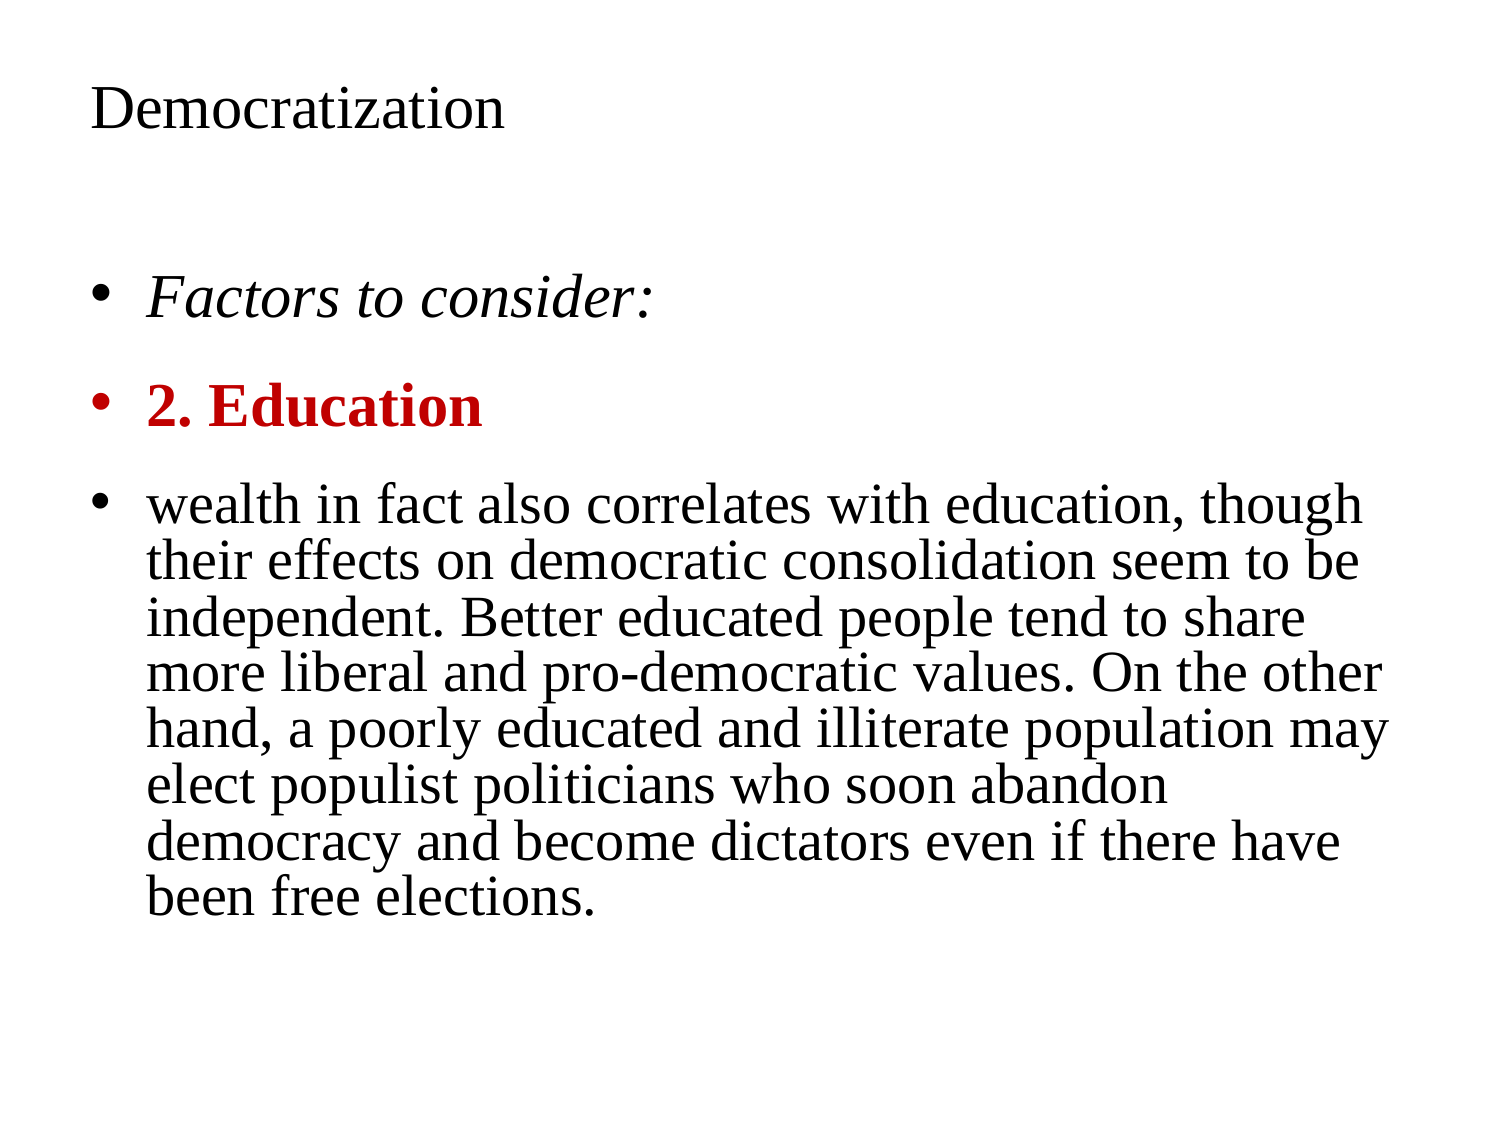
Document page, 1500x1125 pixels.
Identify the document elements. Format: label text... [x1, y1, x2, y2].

list Factors to consider: 2. Education wealth in fact also correlates with education, though their effects on democratic consolidation seem to be independent. Better educated people tend to share more liberal and pro-democratic values. On the other hand, a poorly educated and illiterate population may elect populist politicians who soon abandon democracy and become dictators even if there have been free elections. [74, 262, 1426, 1006]
title Democratization [74, 44, 1426, 163]
